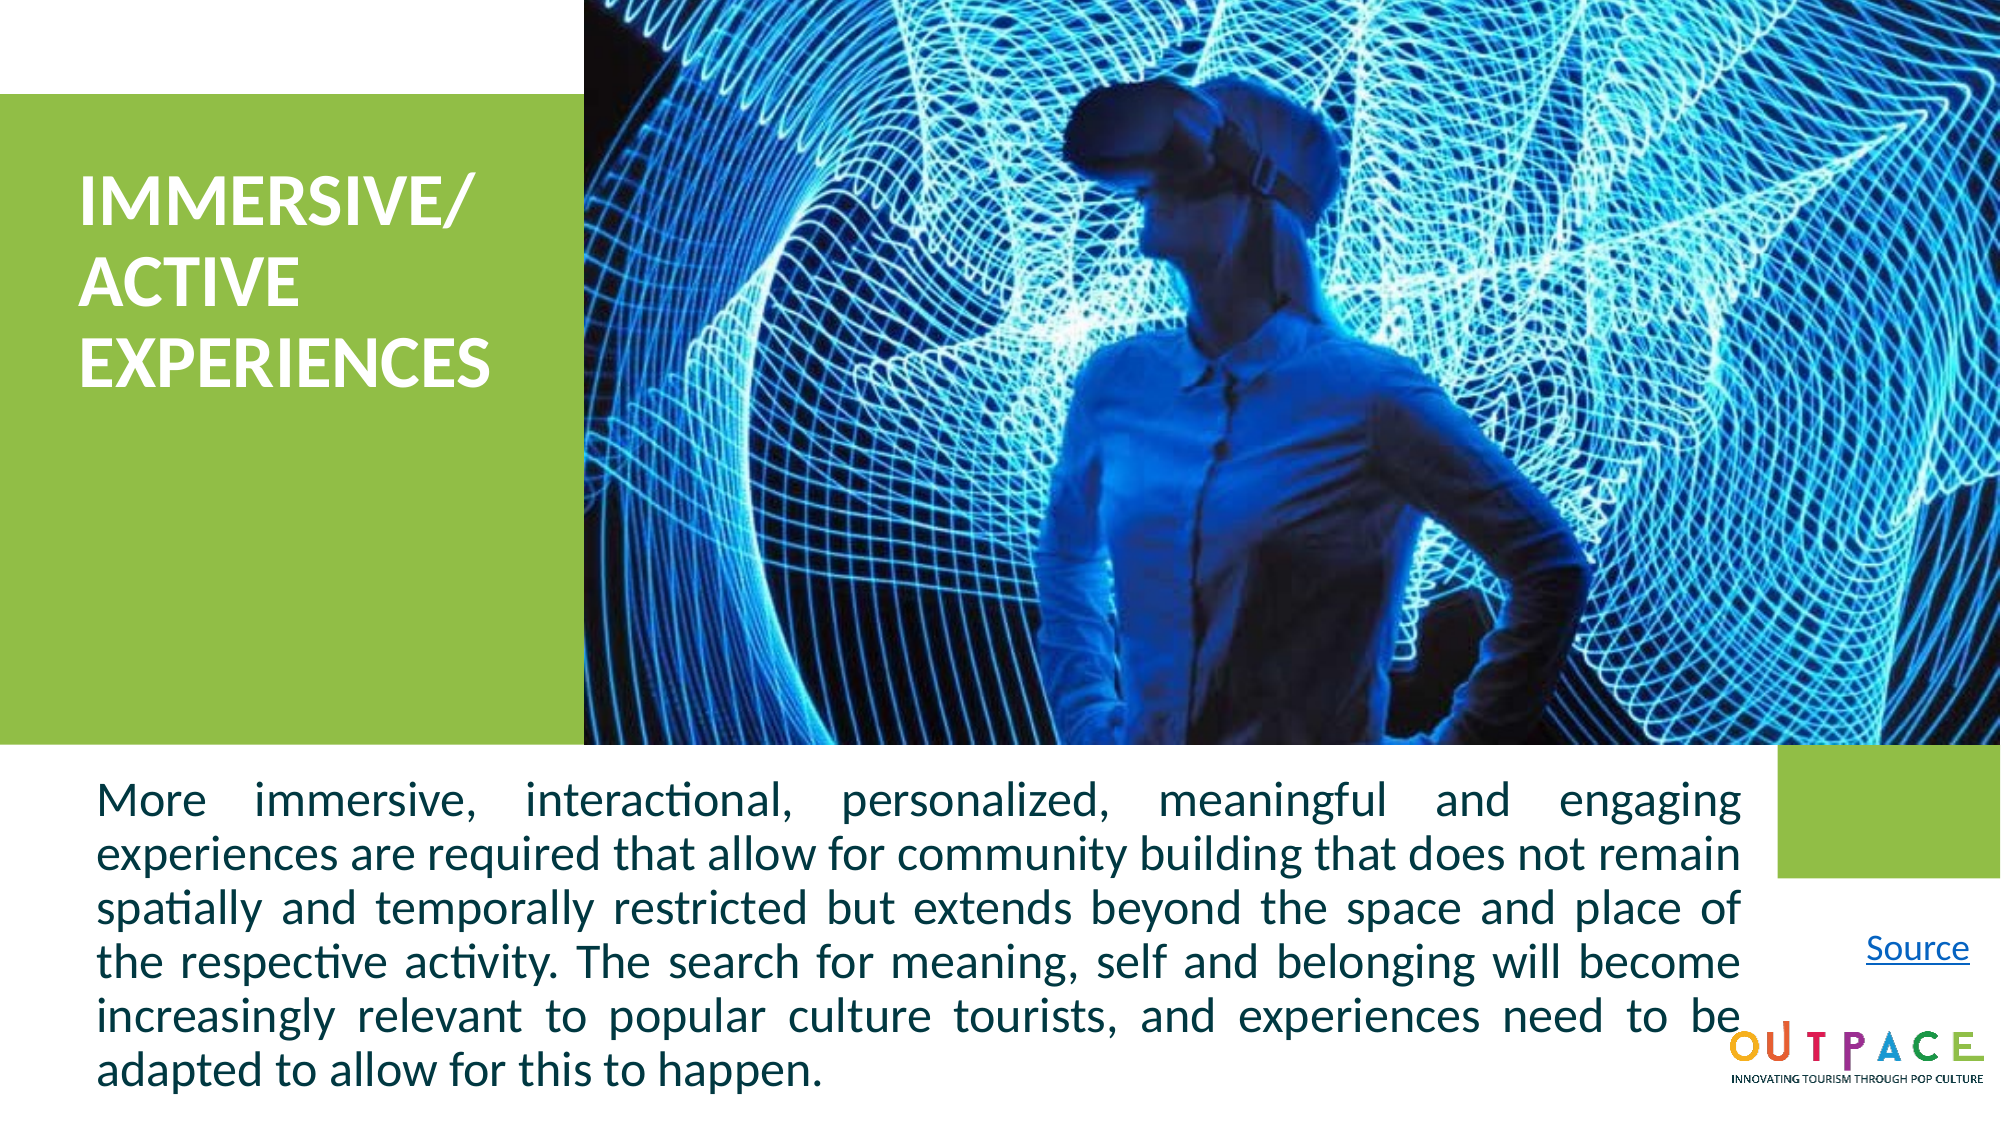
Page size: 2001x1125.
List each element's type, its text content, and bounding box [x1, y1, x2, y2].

list IMMERSIVE/ ACTIVE EXPERIENCES [63, 153, 566, 695]
picture [584, 0, 2000, 745]
picture [1759, 1021, 1984, 1083]
list More immersive, interactional, personalized, meaningful and engaging experiences are required that allow for community building that does not remain spatially and temporally restricted but extends beyond the space and place of the respective activity. The search for meaning, self and belonging will become increasingly relevant to popular culture tourists, and experiences need to be adapted to allow for this to happen. [81, 766, 1759, 1125]
text_box Source [1851, 915, 1986, 975]
